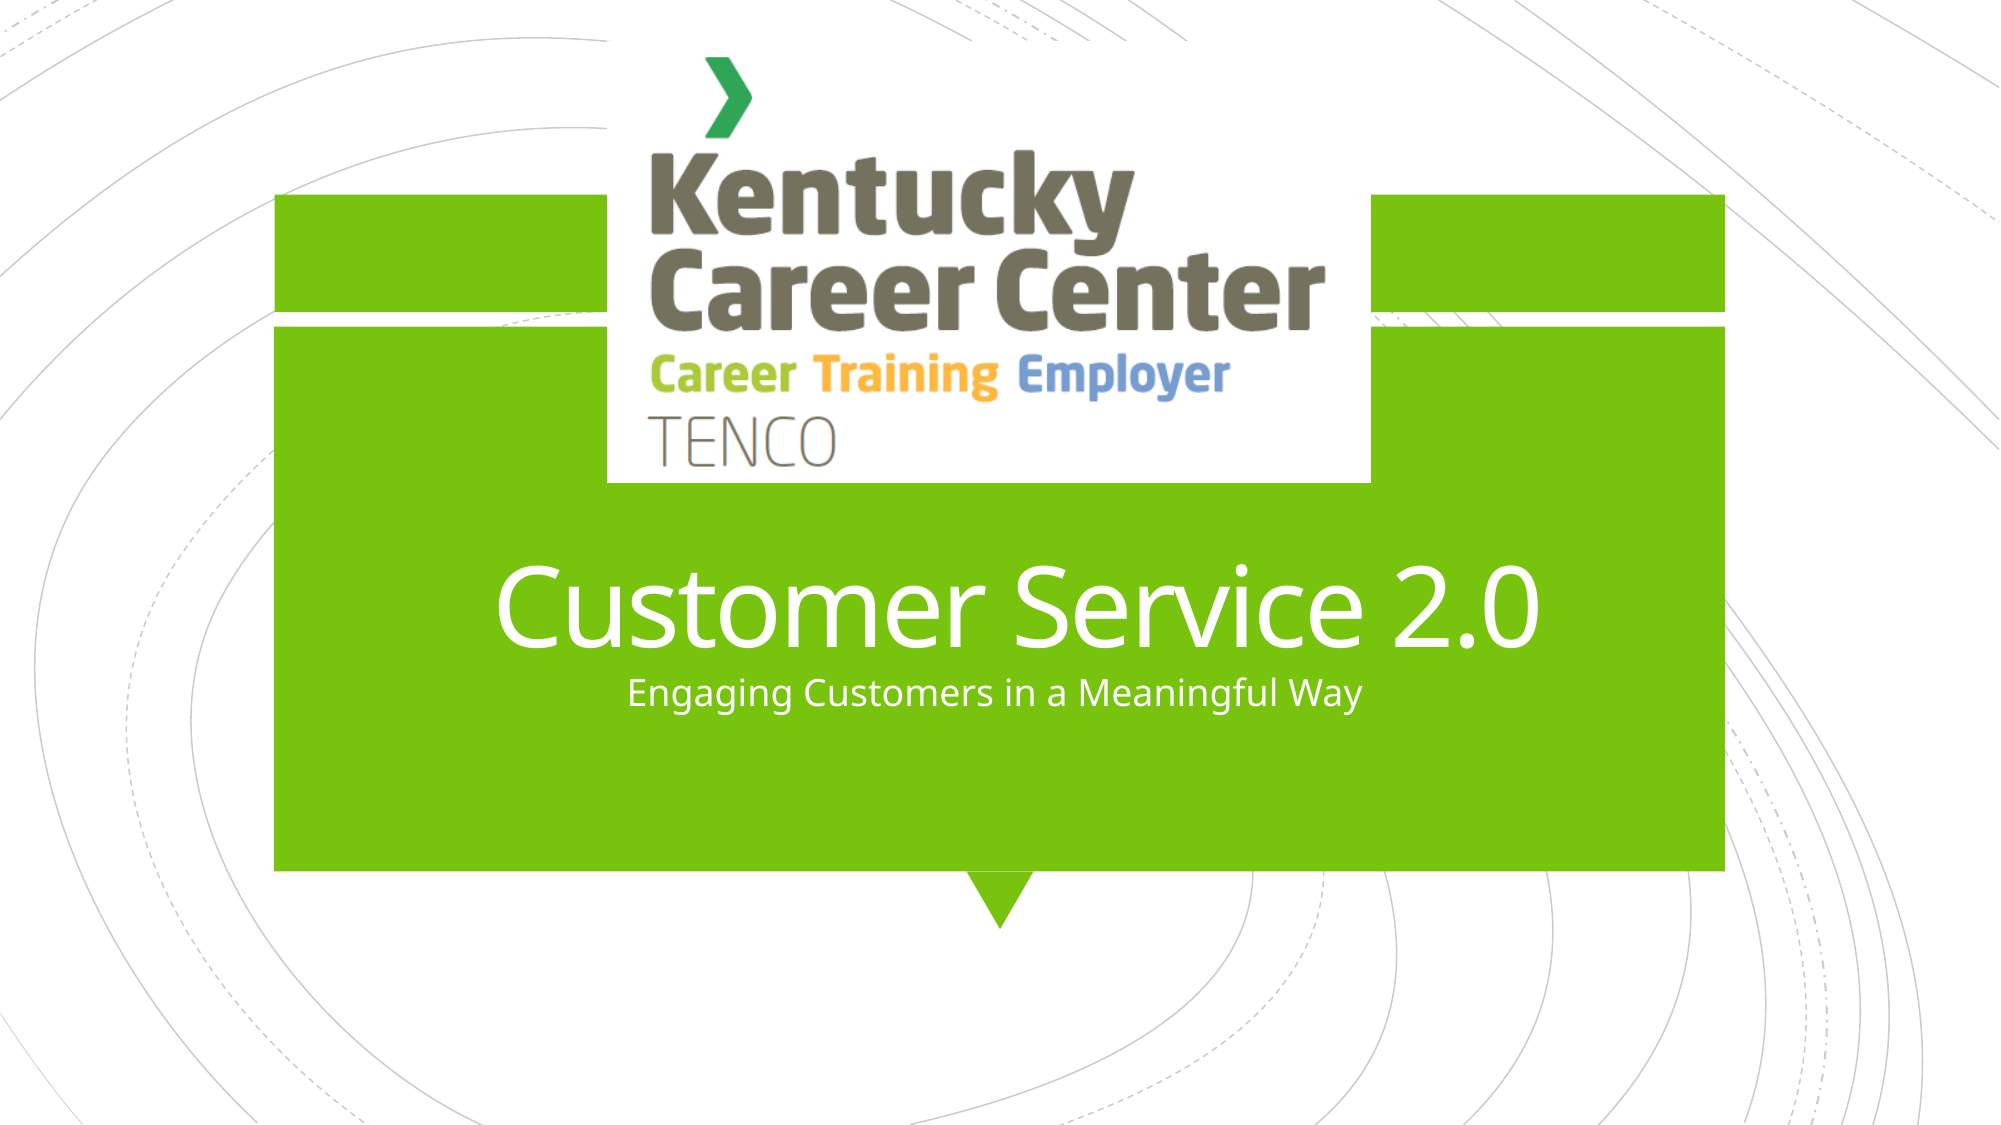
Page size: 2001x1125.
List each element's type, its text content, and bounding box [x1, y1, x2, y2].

subtitle Engaging Customers in a Meaningful Way [249, 669, 1750, 941]
picture [606, 41, 1372, 483]
title Customer Service 2.0 [267, 277, 1768, 670]
